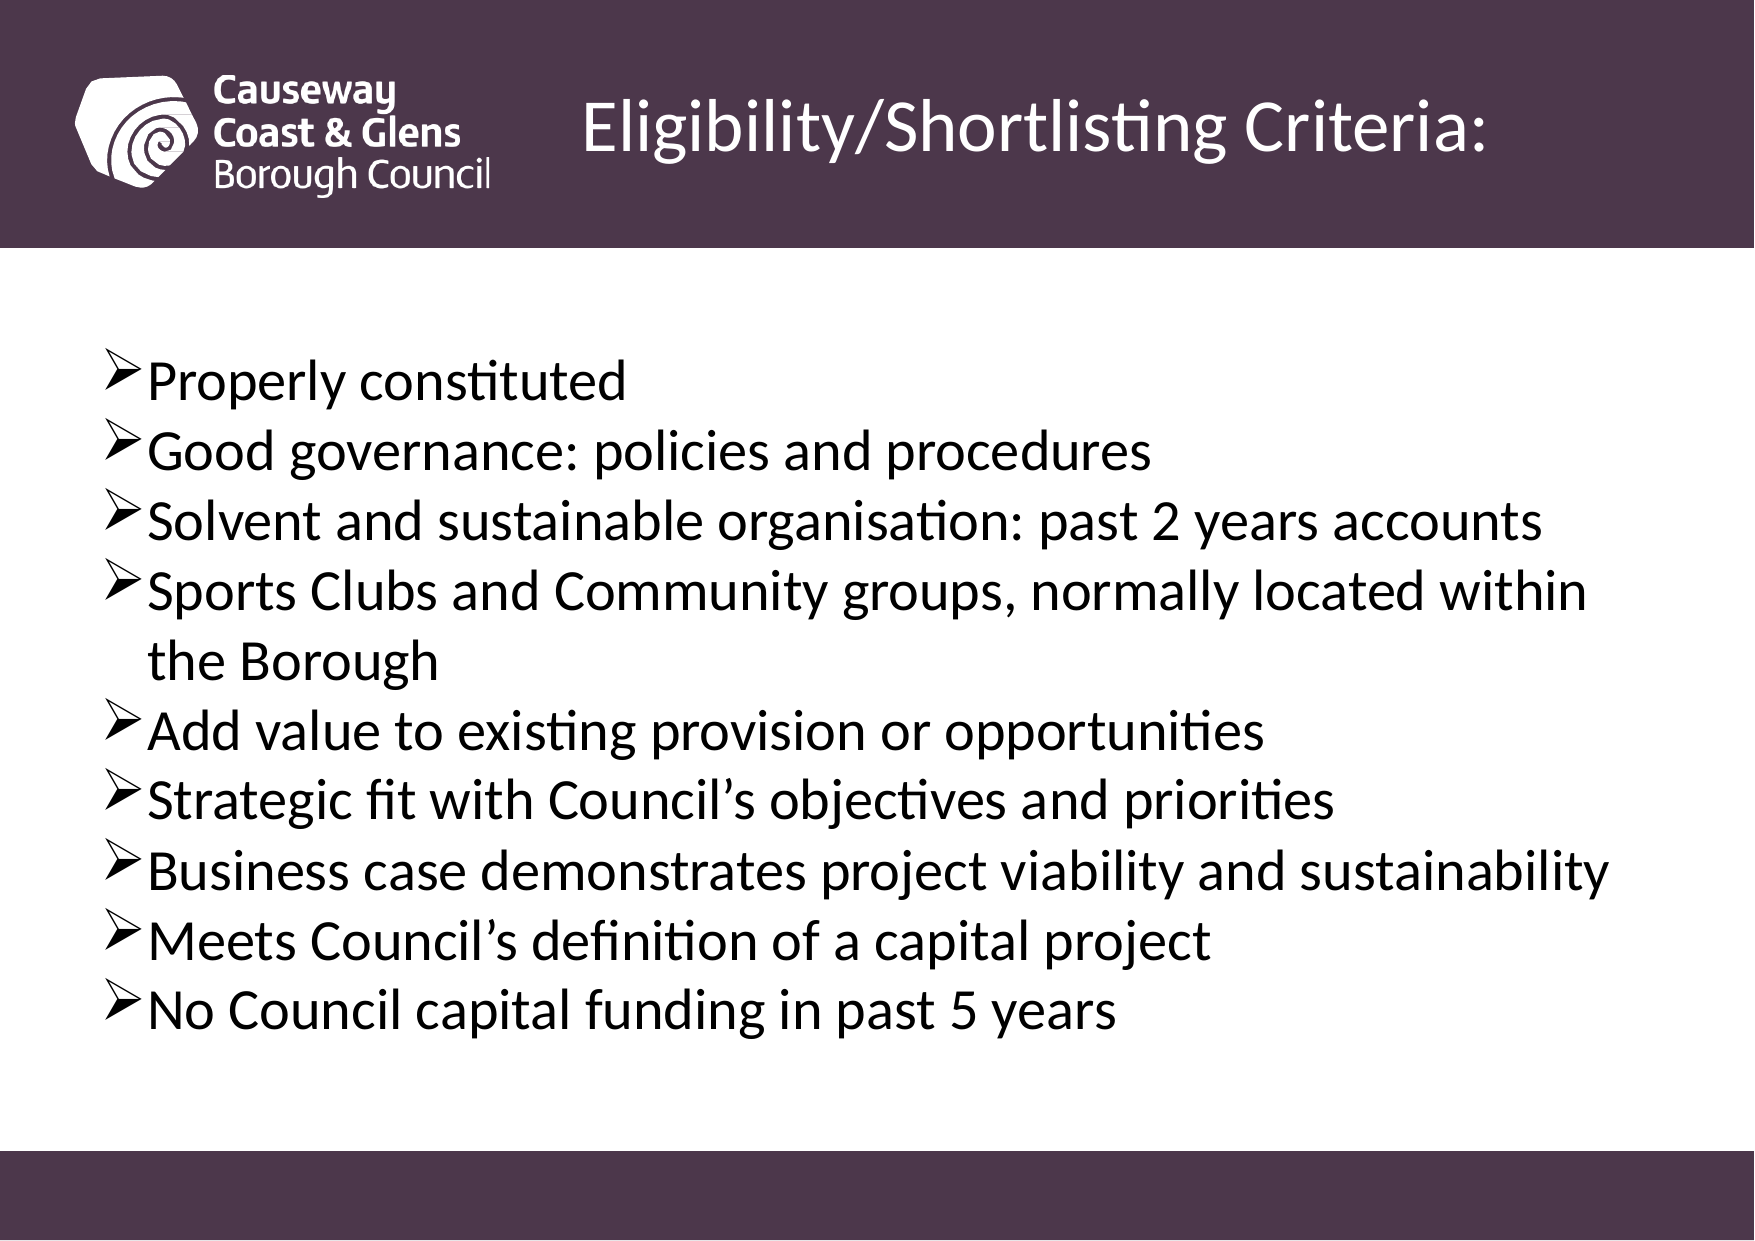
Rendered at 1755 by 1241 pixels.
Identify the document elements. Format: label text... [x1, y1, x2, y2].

text_box Properly constituted Good governance: policies and procedures Solvent and sustainable organisation: past 2 years accounts Sports Clubs and Community groups, normally located within the Borough Add value to existing provision or opportunities Strategic fit with Council’s objectives and priorities Business case demonstrates project viability and sustainability Meets Council’s definition of a capital project No Council capital funding in past 5 years [85, 289, 1665, 1049]
picture [214, 75, 460, 147]
picture [215, 157, 490, 198]
list Eligibility/Shortlisting Criteria: [581, 76, 1755, 168]
